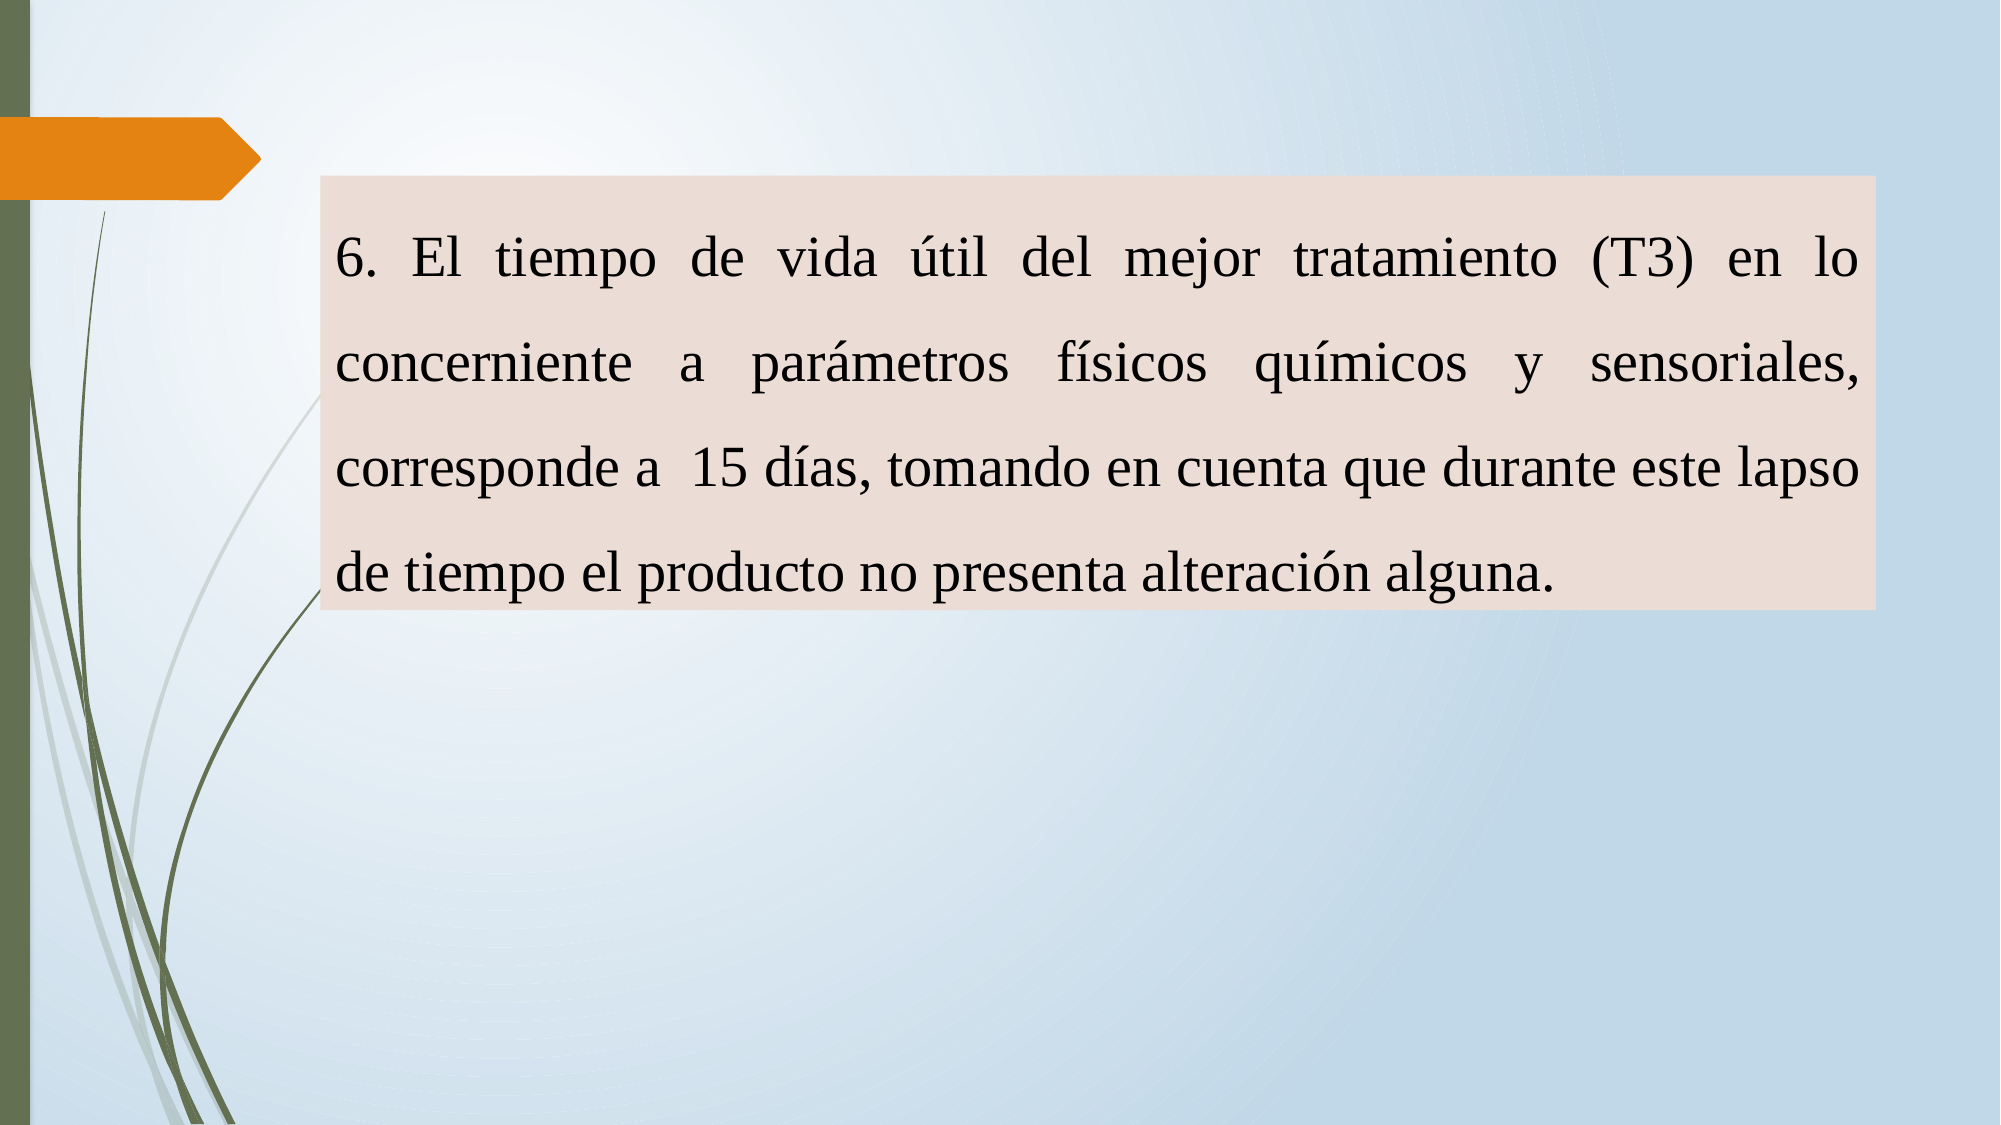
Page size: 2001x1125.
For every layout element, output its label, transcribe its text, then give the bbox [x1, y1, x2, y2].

text_box 6. El tiempo de vida útil del mejor tratamiento (T3) en lo concerniente a parámetros físicos químicos y sensoriales, corresponde a 15 días, tomando en cuenta que durante este lapso de tiempo el producto no presenta alteración alguna. [320, 175, 1876, 611]
